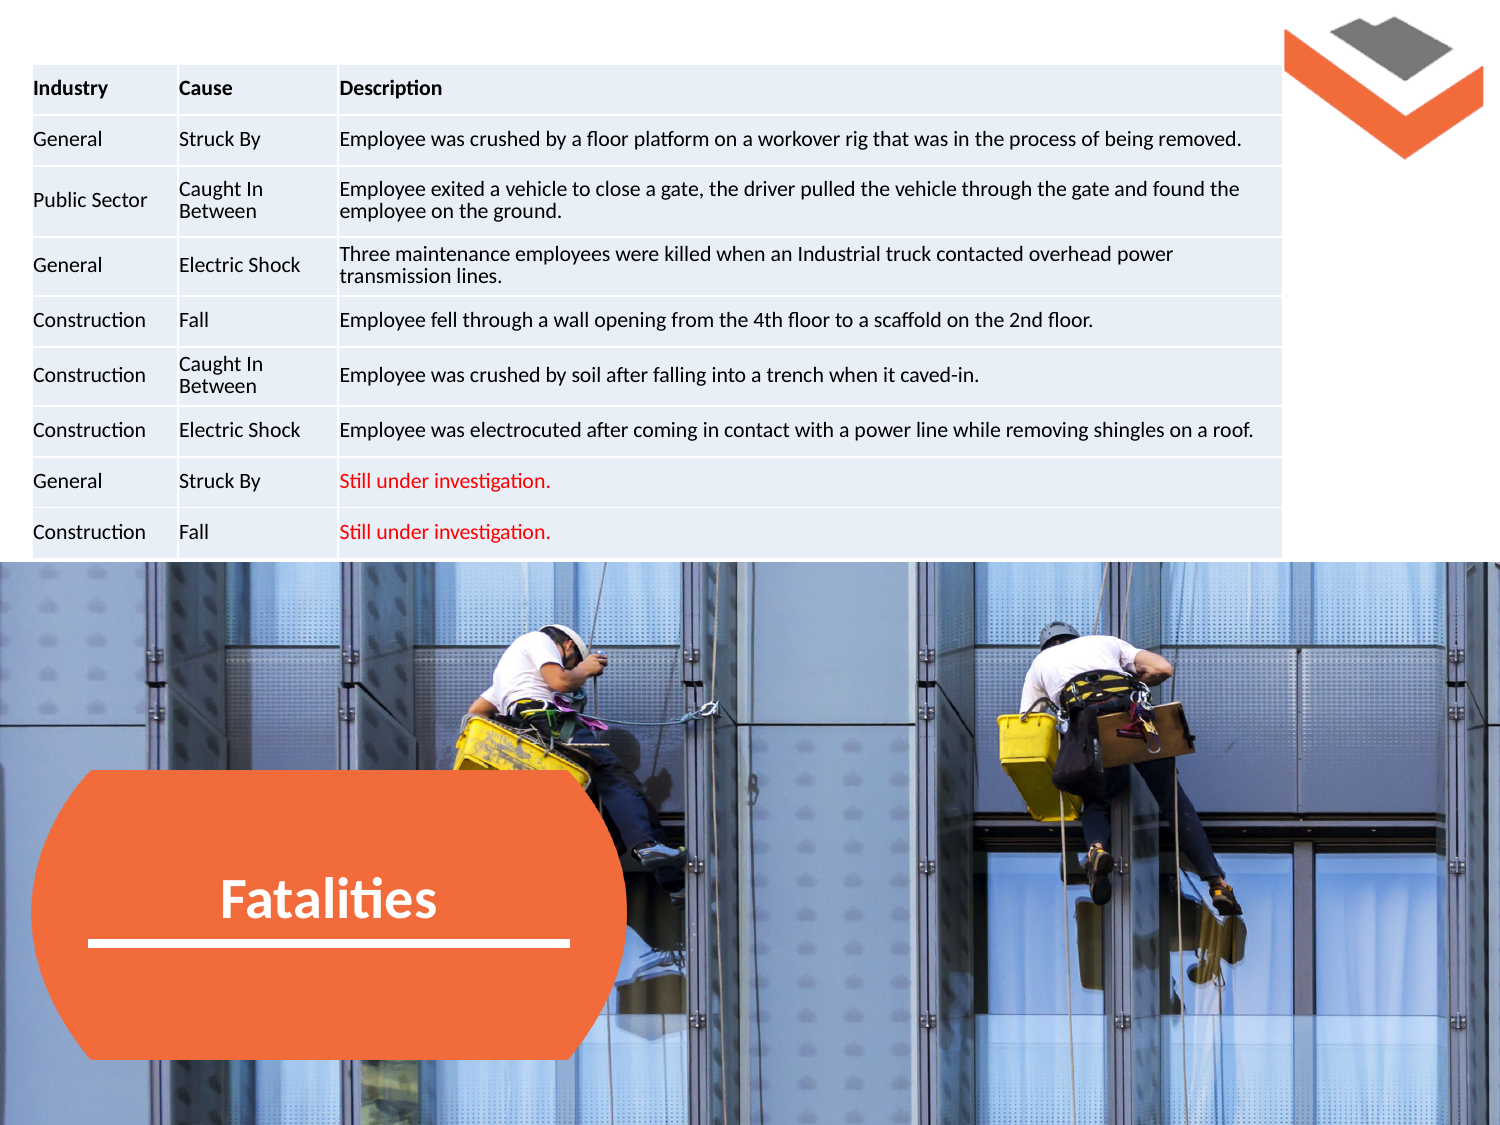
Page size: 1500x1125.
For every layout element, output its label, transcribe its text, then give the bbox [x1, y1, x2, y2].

table_cell General [33, 116, 177, 165]
table_header Description [339, 65, 1282, 114]
table_cell Construction [33, 348, 177, 405]
table_cell Construction [33, 508, 177, 558]
table_cell Struck By [179, 116, 337, 165]
table_cell Electric Shock [179, 238, 337, 295]
table_cell Three maintenance employees were killed when an Industrial truck contacted overhead power transmission lines. [339, 238, 1282, 295]
table_cell Employee fell through a wall opening from the 4th floor to a scaffold on the 2nd floor. [339, 297, 1282, 346]
table_cell Employee was crushed by a floor platform on a workover rig that was in the process of being removed. [339, 116, 1282, 165]
table_cell Struck By [179, 458, 337, 507]
table_cell Electric Shock [179, 407, 337, 456]
table_cell General [33, 458, 177, 507]
table_cell Still under investigation. [339, 508, 1282, 558]
table_header Industry [33, 65, 177, 114]
picture [1283, 15, 1485, 160]
table_cell Public Sector [33, 167, 177, 236]
table_cell Construction [33, 407, 177, 456]
table_cell General [33, 238, 177, 295]
table_cell Construction [33, 297, 177, 346]
table_cell Still under investigation. [339, 458, 1282, 507]
table_cell Employee was electrocuted after coming in contact with a power line while removing shingles on a roof. [339, 407, 1282, 456]
picture [0, 562, 1500, 1125]
table_cell Caught In Between [179, 348, 337, 405]
table_cell Caught In Between [179, 167, 337, 236]
table_cell Fall [179, 508, 337, 558]
table_cell Fall [179, 297, 337, 346]
table_cell Employee exited a vehicle to close a gate, the driver pulled the vehicle through the gate and found the employee on the ground. [339, 167, 1282, 236]
table_header Cause [179, 65, 337, 114]
table_cell Employee was crushed by soil after falling into a trench when it caved-in. [339, 348, 1282, 405]
